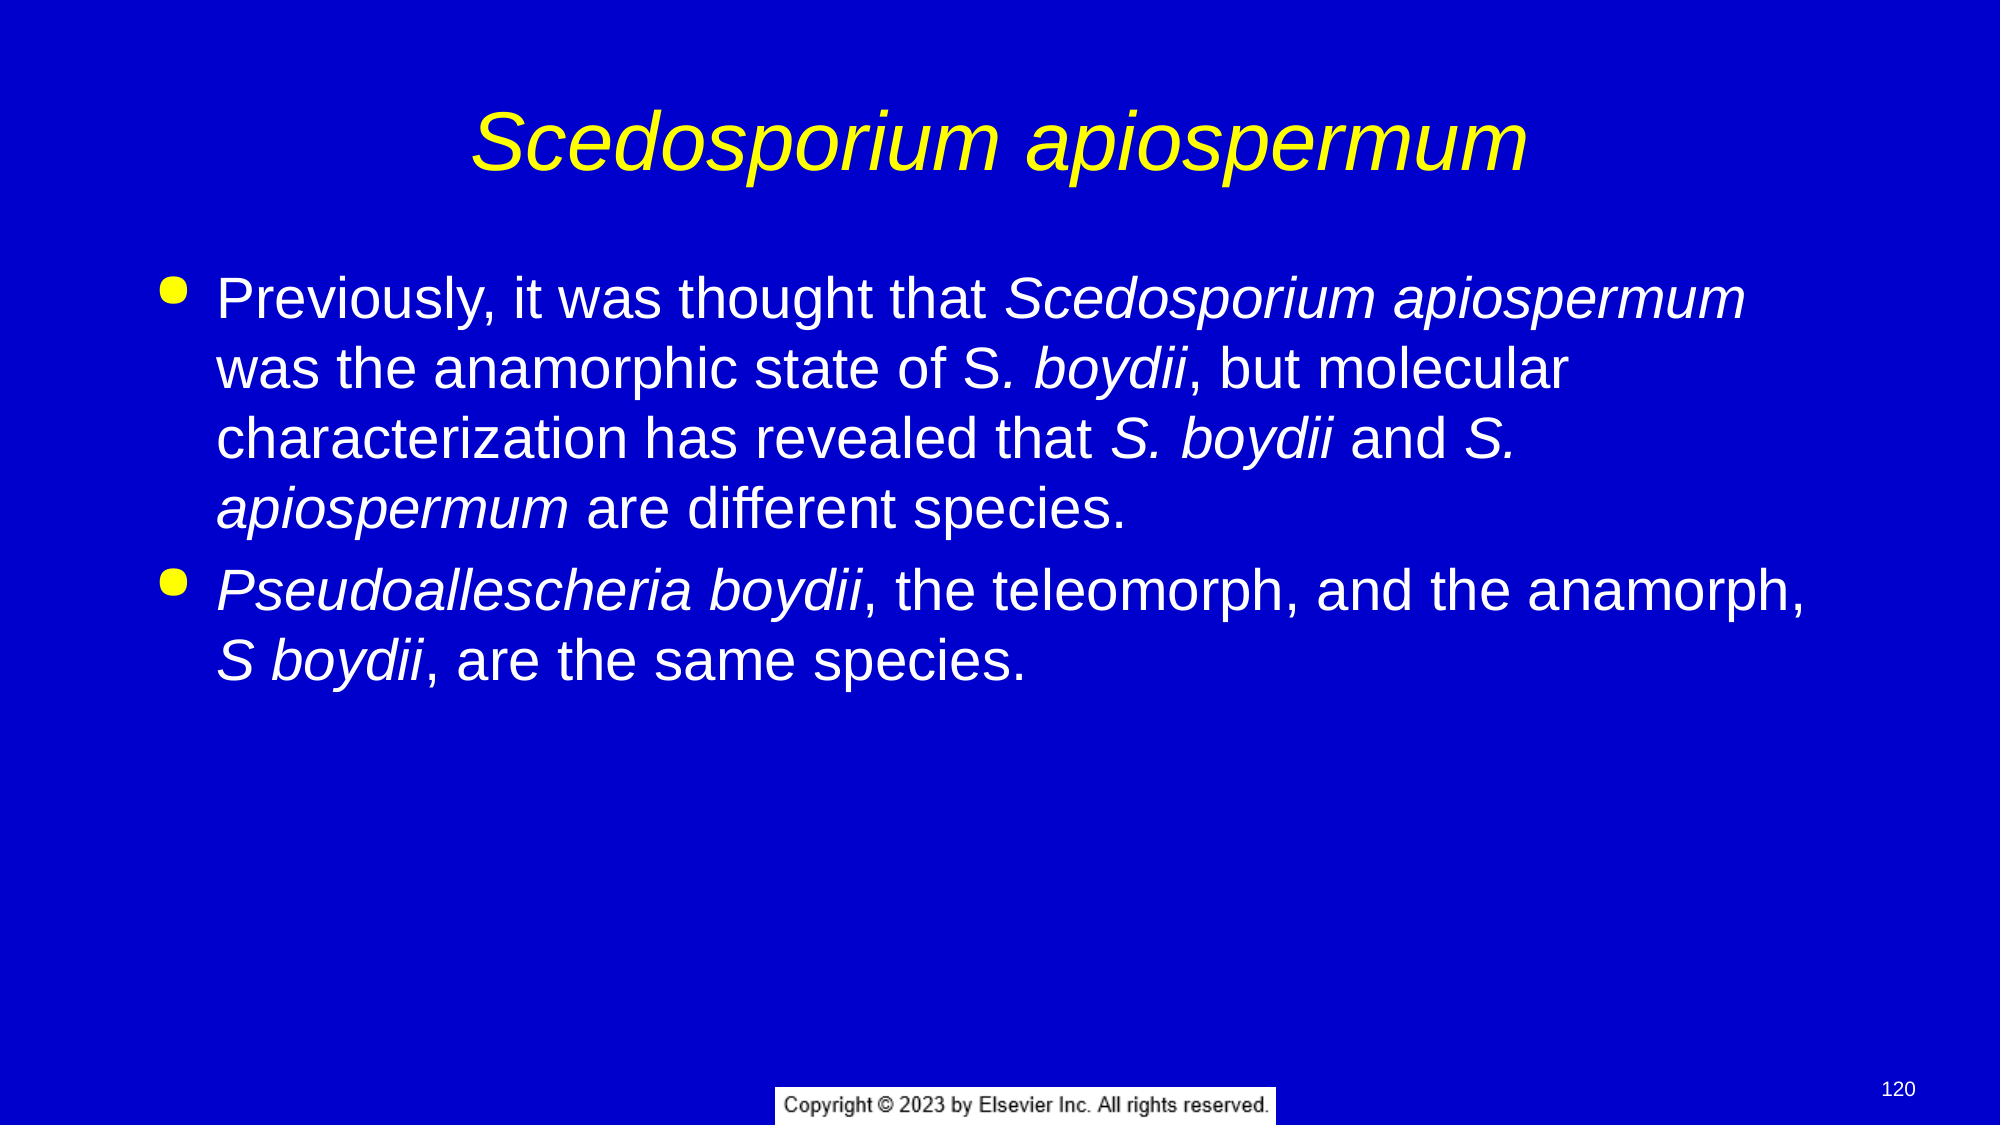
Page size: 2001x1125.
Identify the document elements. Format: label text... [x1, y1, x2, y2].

list Previously, it was thought that Scedosporium apiospermum was the anamorphic state of S. boydii, but molecular characterization has revealed that S. boydii and S. apiospermum are different species. Pseudoallescheria boydii, the teleomorph, and the anamorph, S boydii, are the same species. [144, 252, 1863, 1014]
picture [775, 1087, 1276, 1125]
title Scedosporium apiospermum [149, 37, 1851, 238]
